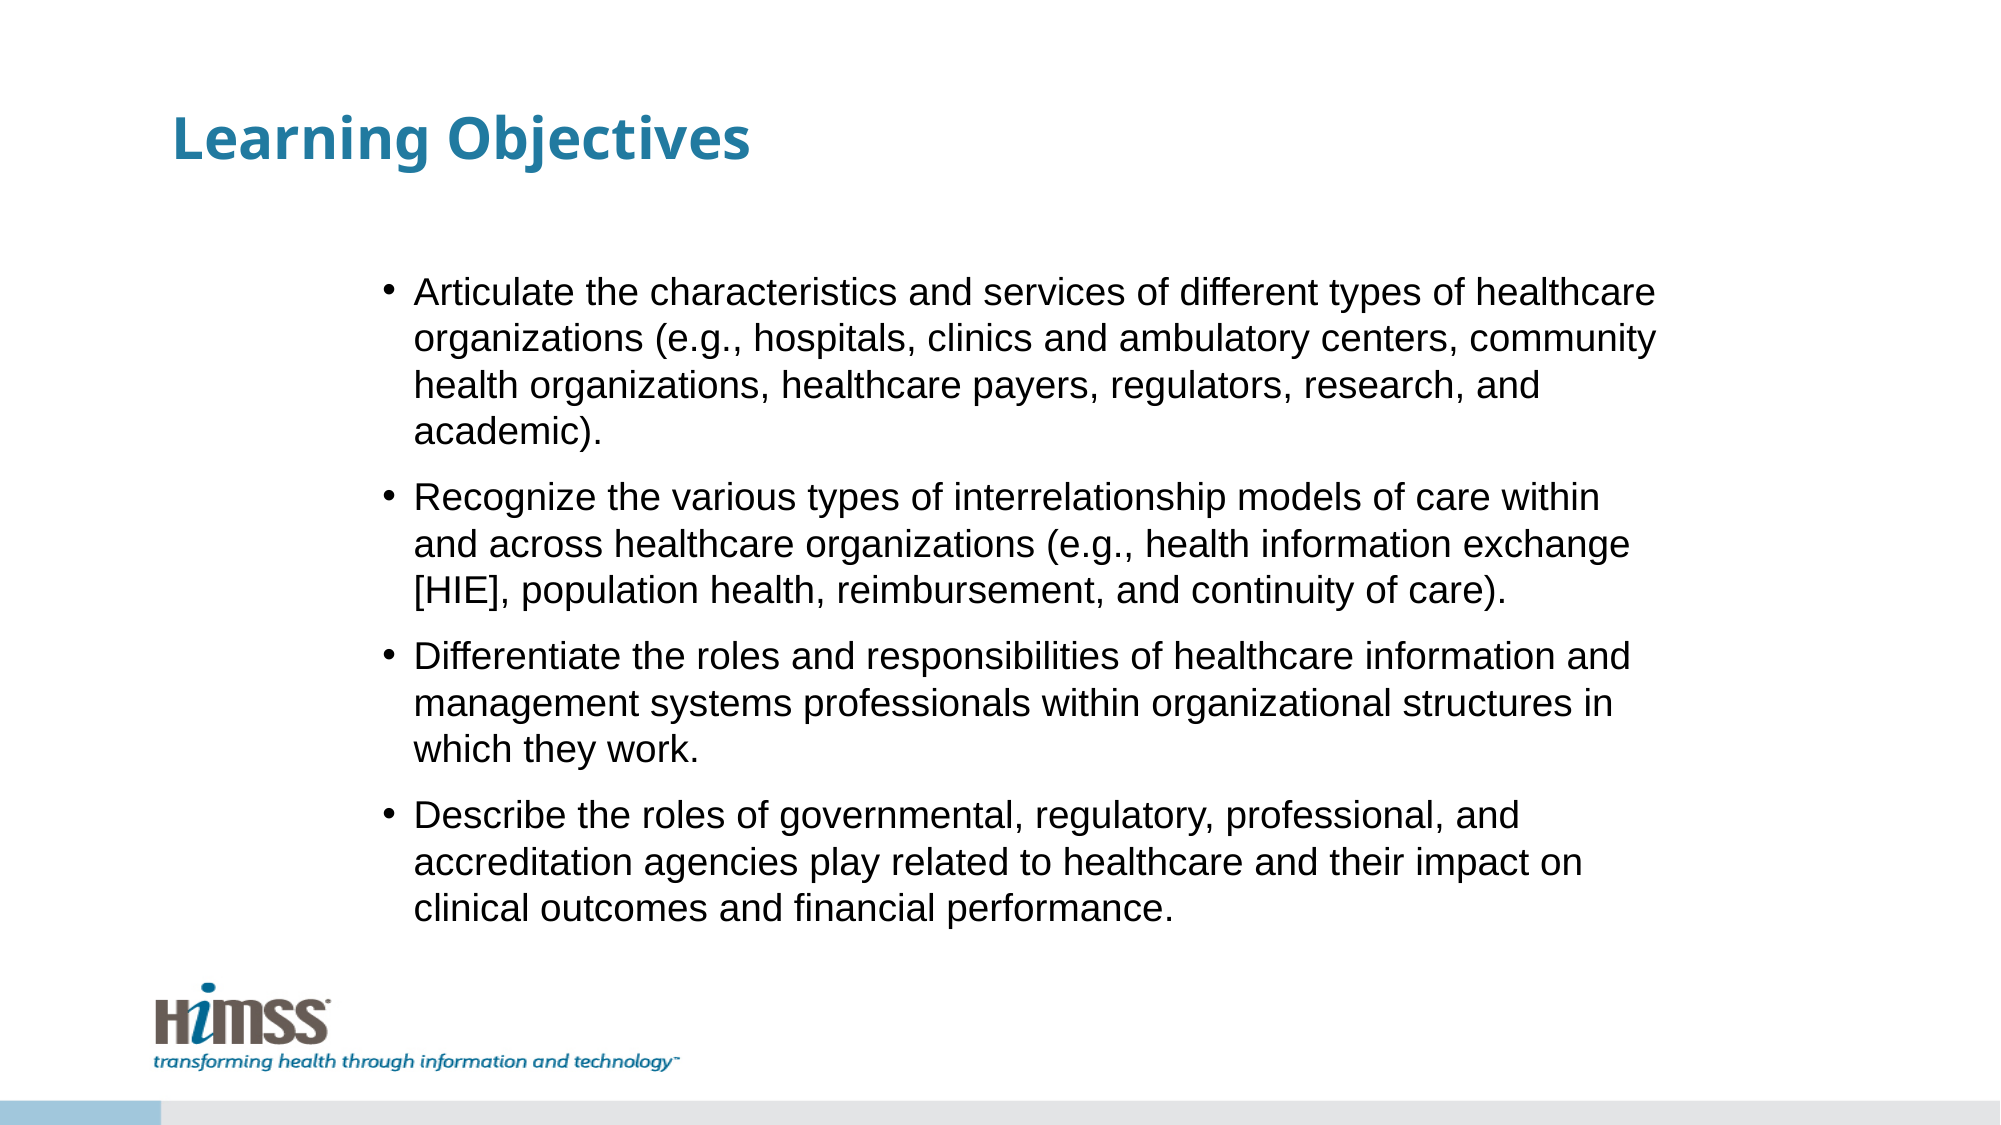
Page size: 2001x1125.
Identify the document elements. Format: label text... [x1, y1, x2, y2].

picture [0, 0, 2000, 1125]
list Articulate the characteristics and services of different types of healthcare organizations (e.g., hospitals, clinics and ambulatory centers, community health organizations, healthcare payers, regulators, research, and academic). Recognize the various types of interrelationship models of care within and across healthcare organizations (e.g., health information exchange [HIE], population health, reimbursement, and continuity of care). Differentiate the roles and responsibilities of healthcare information and management systems professionals within organizational structures in which they work. Describe the roles of governmental, regulatory, professional, and accreditation agencies play related to healthcare and their impact on clinical outcomes and financial performance. [367, 259, 1675, 944]
title Learning Objectives [156, 93, 1900, 226]
